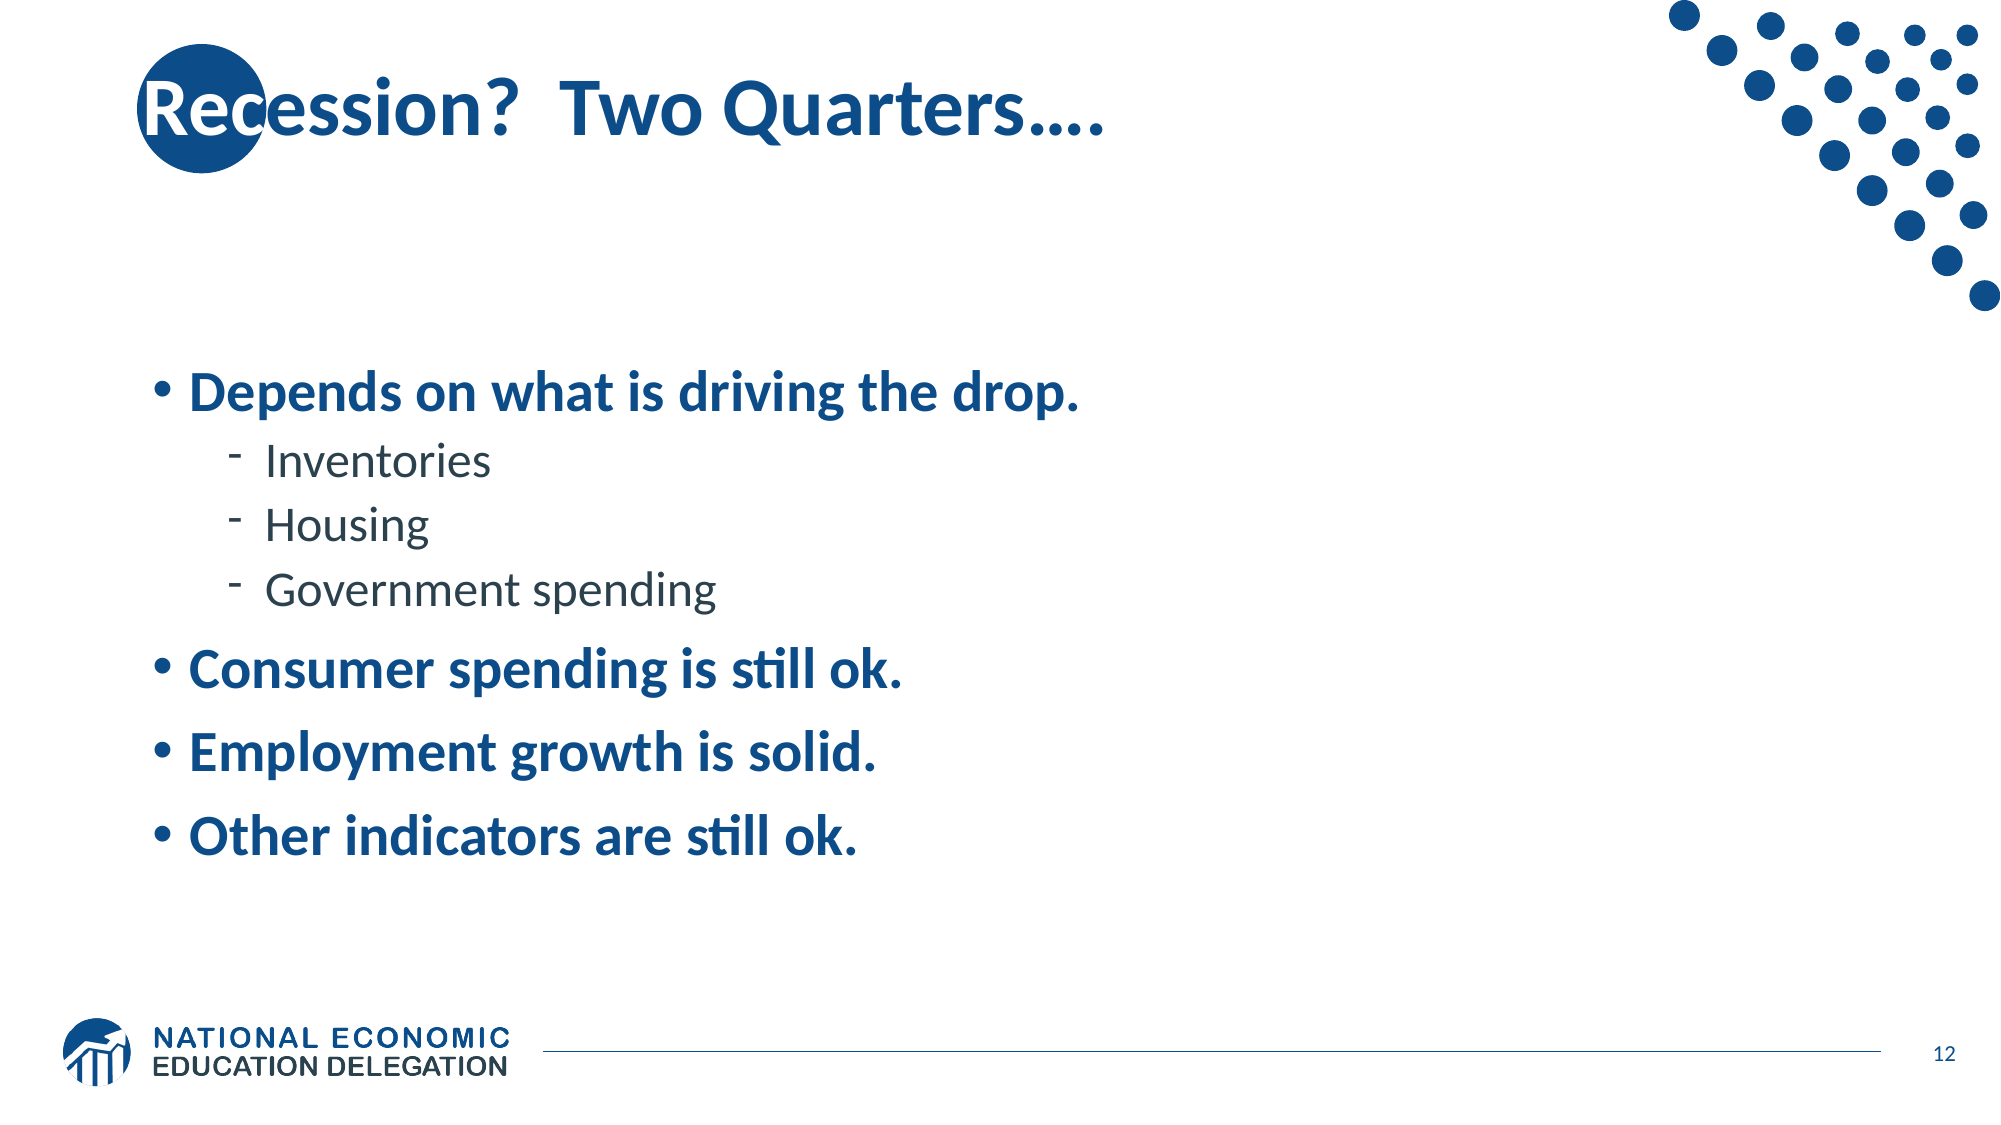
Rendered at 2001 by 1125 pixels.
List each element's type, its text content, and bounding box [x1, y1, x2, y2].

list Depends on what is driving the drop. Inventories Housing Government spending Consumer spending is still ok. Employment growth is solid. Other indicators are still ok. [137, 257, 1863, 972]
title Recession? Two Quarters…. [127, 0, 1853, 218]
slide_number 12 [1521, 1022, 1972, 1082]
picture [55, 1013, 520, 1091]
